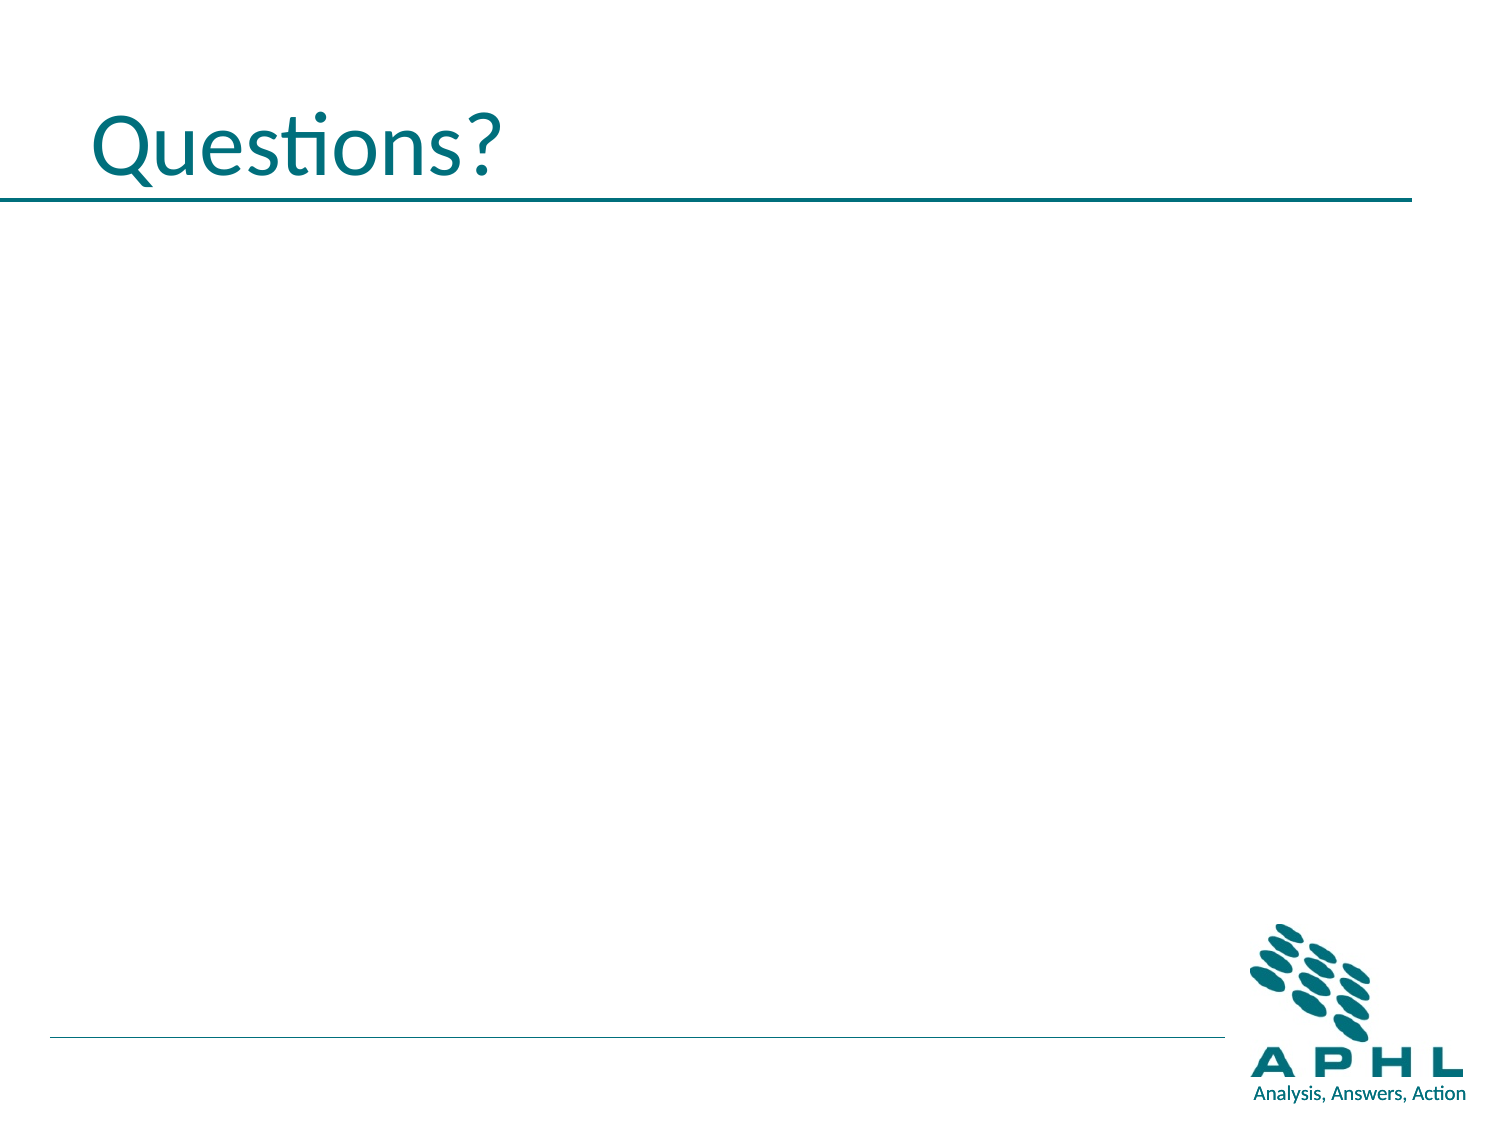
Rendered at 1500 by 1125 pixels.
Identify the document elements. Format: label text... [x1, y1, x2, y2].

title Questions? [74, 44, 1426, 233]
picture [1250, 924, 1463, 1077]
